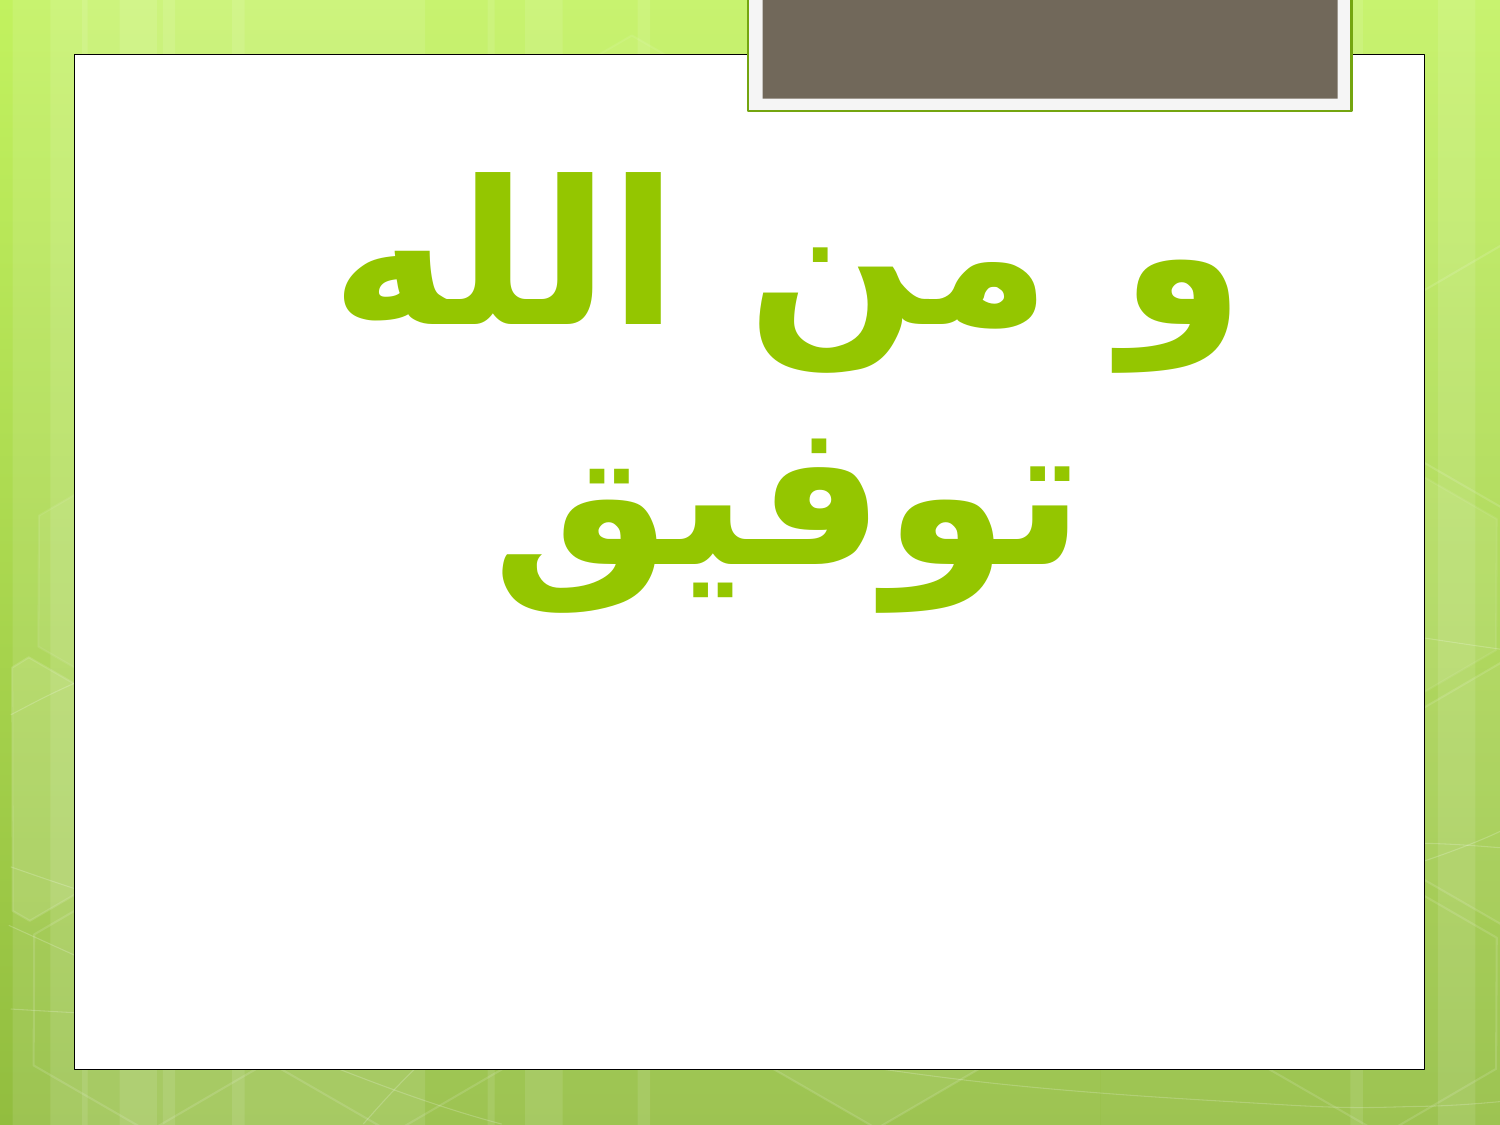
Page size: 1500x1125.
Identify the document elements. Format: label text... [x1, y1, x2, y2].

title و من الله توفیق [212, 425, 1365, 613]
